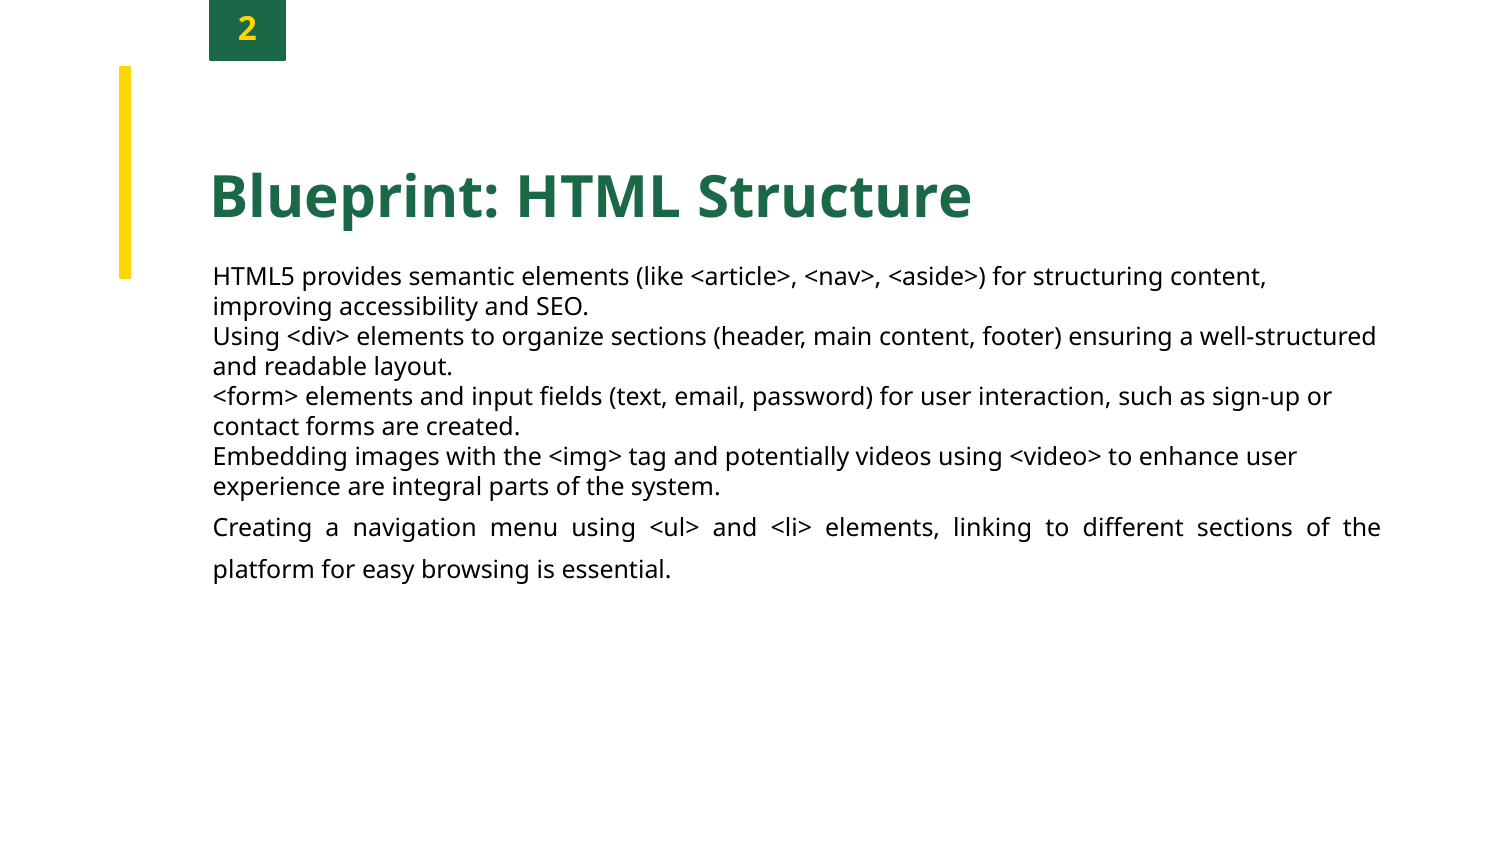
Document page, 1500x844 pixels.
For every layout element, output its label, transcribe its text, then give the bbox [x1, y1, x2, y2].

text_box [119, 67, 131, 279]
text_box HTML5 provides semantic elements (like <article>, <nav>, <aside>) for structuring content, improving accessibility and SEO. Using <div> elements to organize sections (header, main content, footer) ensuring a well-structured and readable layout. <form> elements and input fields (text, email, password) for user interaction, such as sign-up or contact forms are created. Embedding images with the <img> tag and potentially videos using <video> to enhance user experience are integral parts of the system. Creating a navigation menu using <ul> and <li> elements, linking to different sections of the platform for easy browsing is essential. [197, 253, 1398, 802]
text_box 2 [209, 0, 285, 60]
text_box Blueprint: HTML Structure [194, 151, 1395, 237]
